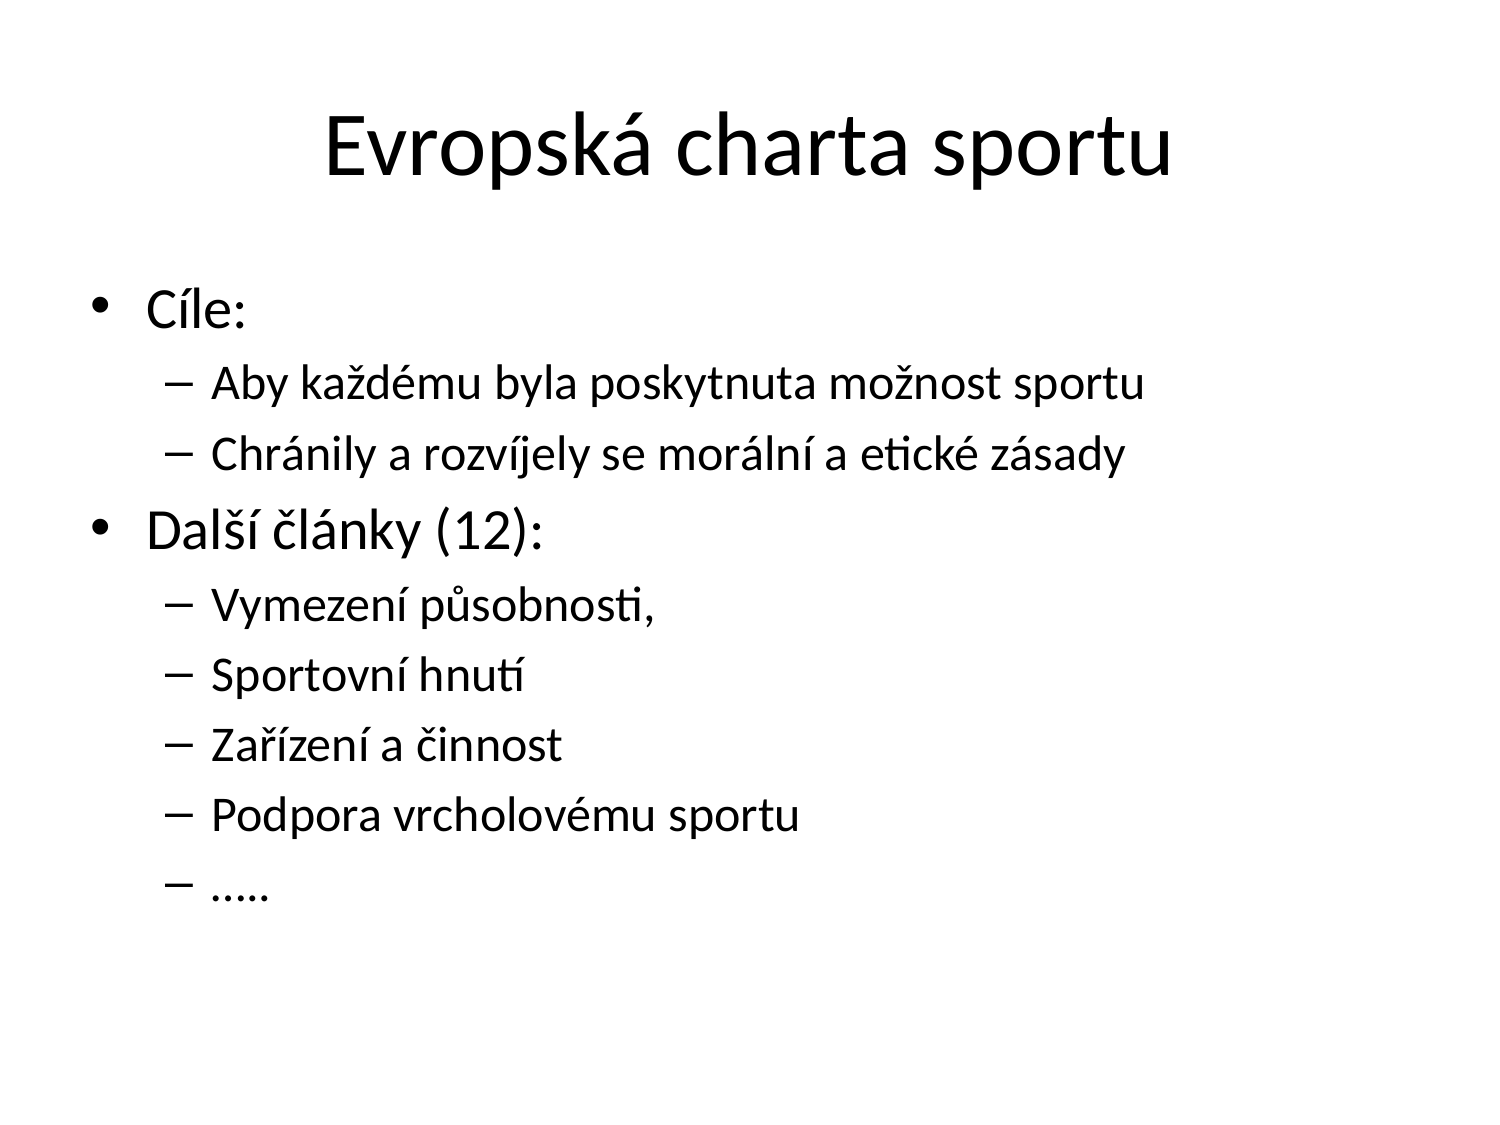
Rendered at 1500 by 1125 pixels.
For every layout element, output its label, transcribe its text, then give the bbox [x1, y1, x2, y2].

list Cíle: Aby každému byla poskytnuta možnost sportu Chránily a rozvíjely se morální a etické zásady Další články (12): Vymezení působnosti, Sportovní hnutí Zařízení a činnost Podpora vrcholovému sportu ….. [75, 262, 1425, 1005]
title Evropská charta sportu [75, 45, 1425, 233]
